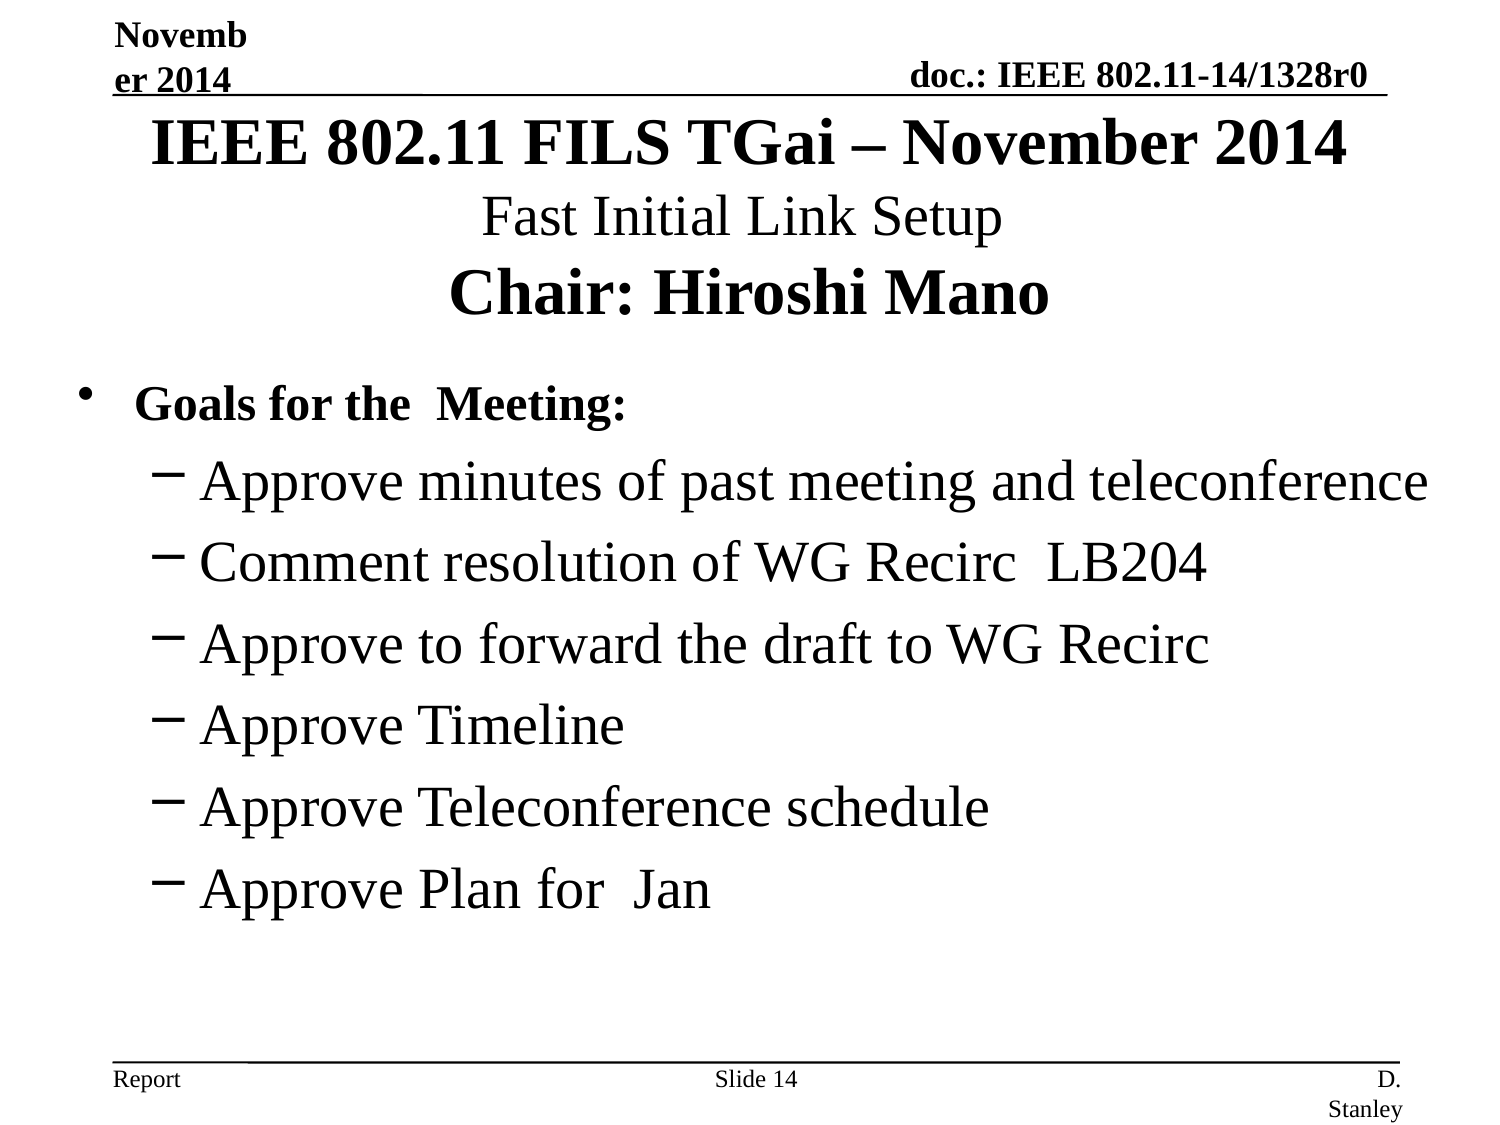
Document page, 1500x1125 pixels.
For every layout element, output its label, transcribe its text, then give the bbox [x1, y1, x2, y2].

footer D. Stanley, Aruba Networks [1325, 1062, 1402, 1093]
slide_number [114, 54, 257, 100]
list Goals for the Meeting: Approve minutes of past meeting and teleconference Comment resolution of WG Recirc LB204 Approve to forward the draft to WG Recirc Approve Timeline Approve Teleconference schedule Approve Plan for Jan [62, 362, 1450, 1038]
slide_number Slide 14 [712, 1062, 800, 1093]
title IEEE 802.11 FILS TGai – November 2014 Fast Initial Link Setup Chair: Hiroshi Mano [0, 125, 1500, 300]
